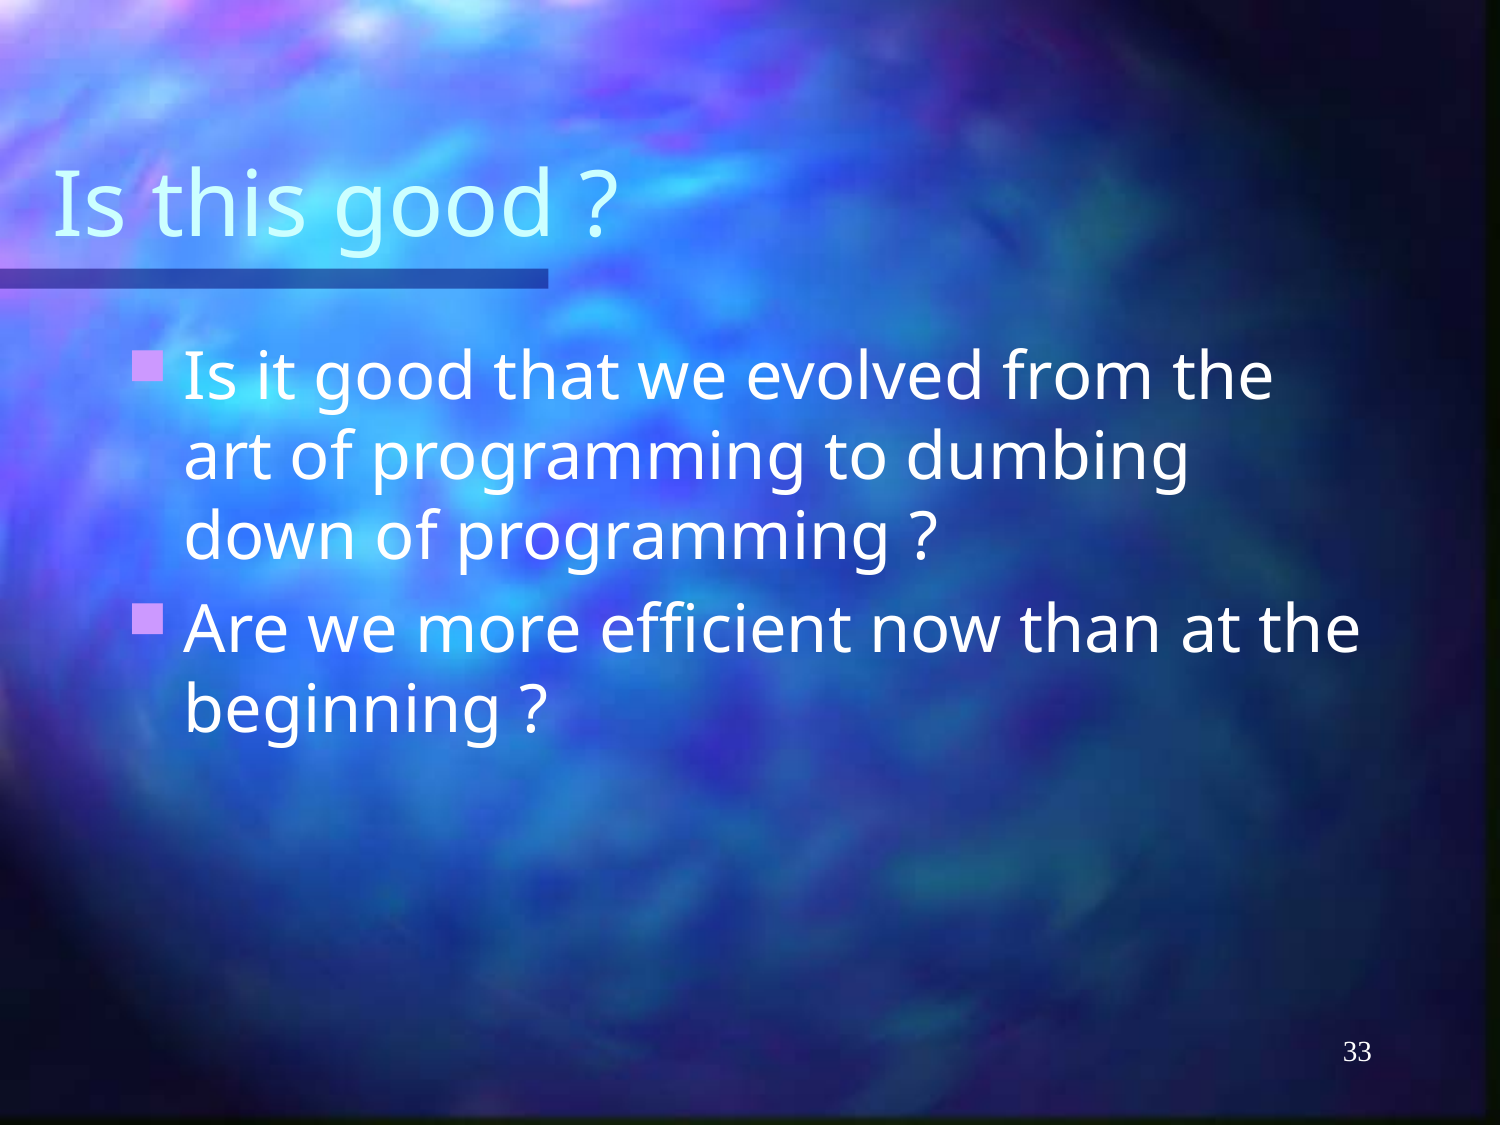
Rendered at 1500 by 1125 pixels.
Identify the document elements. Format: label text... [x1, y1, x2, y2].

title Is this good ? [37, 75, 1313, 263]
picture [0, 0, 1500, 1125]
slide_number 33 [1074, 1025, 1388, 1100]
list Is it good that we evolved from the art of programming to dumbing down of programming ? Are we more efficient now than at the beginning ? [112, 324, 1388, 1000]
